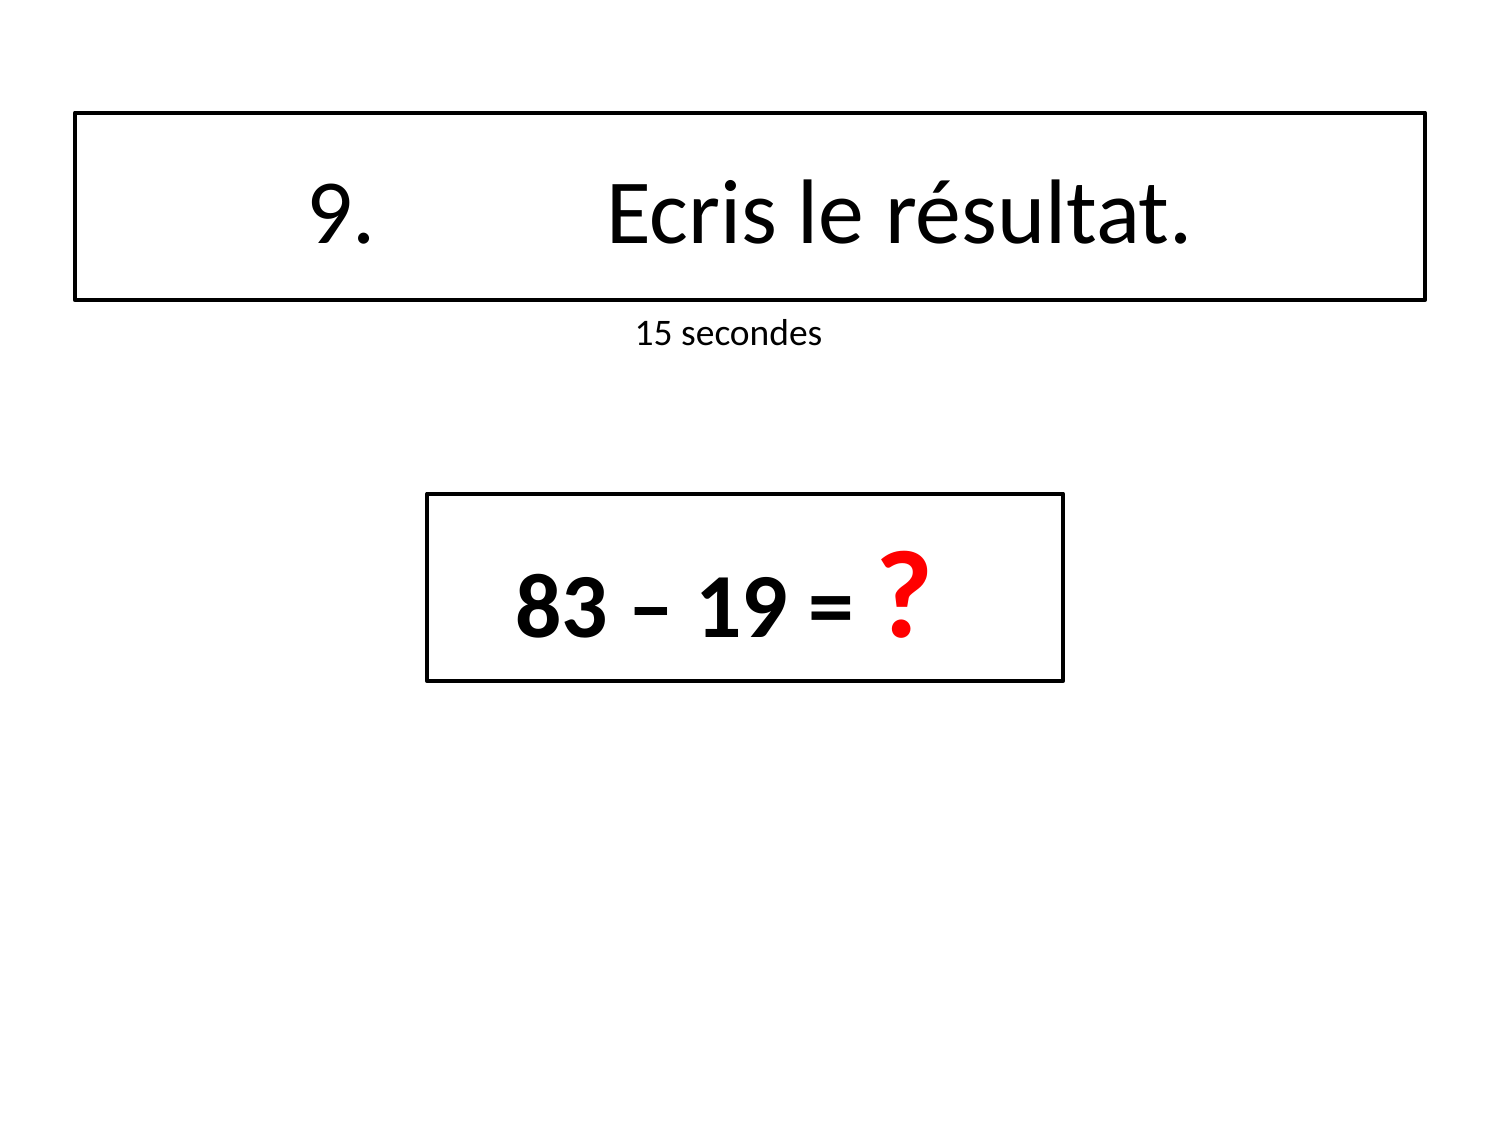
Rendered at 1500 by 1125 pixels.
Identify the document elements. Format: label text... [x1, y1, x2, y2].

text_box 15 secondes [619, 300, 838, 360]
text_box 9. Ecris le résultat. [73, 111, 1427, 302]
title 83 – 19 = ? [425, 492, 1065, 683]
